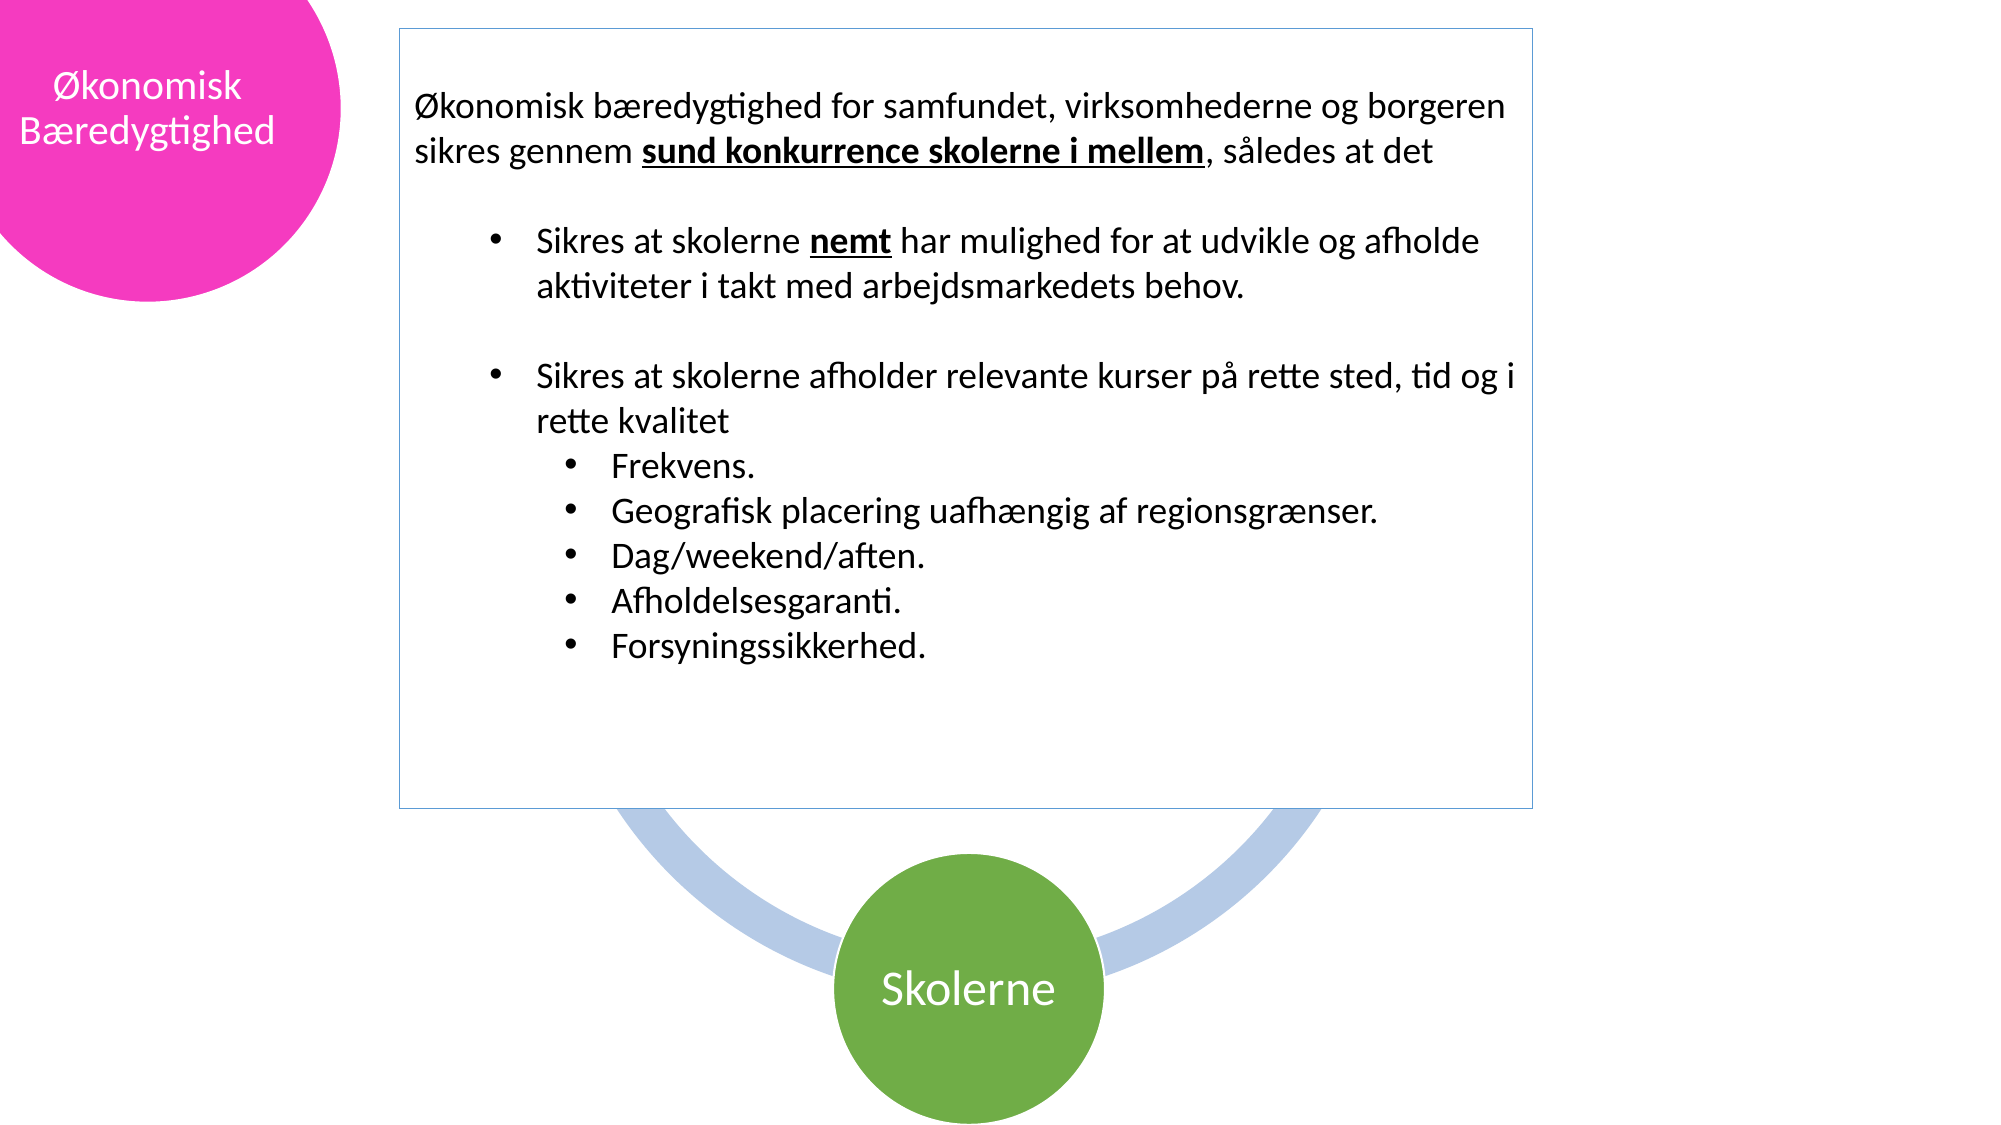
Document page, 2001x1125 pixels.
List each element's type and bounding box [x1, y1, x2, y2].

text_box [0, 0, 342, 303]
text_box [170, 28, 1768, 1125]
